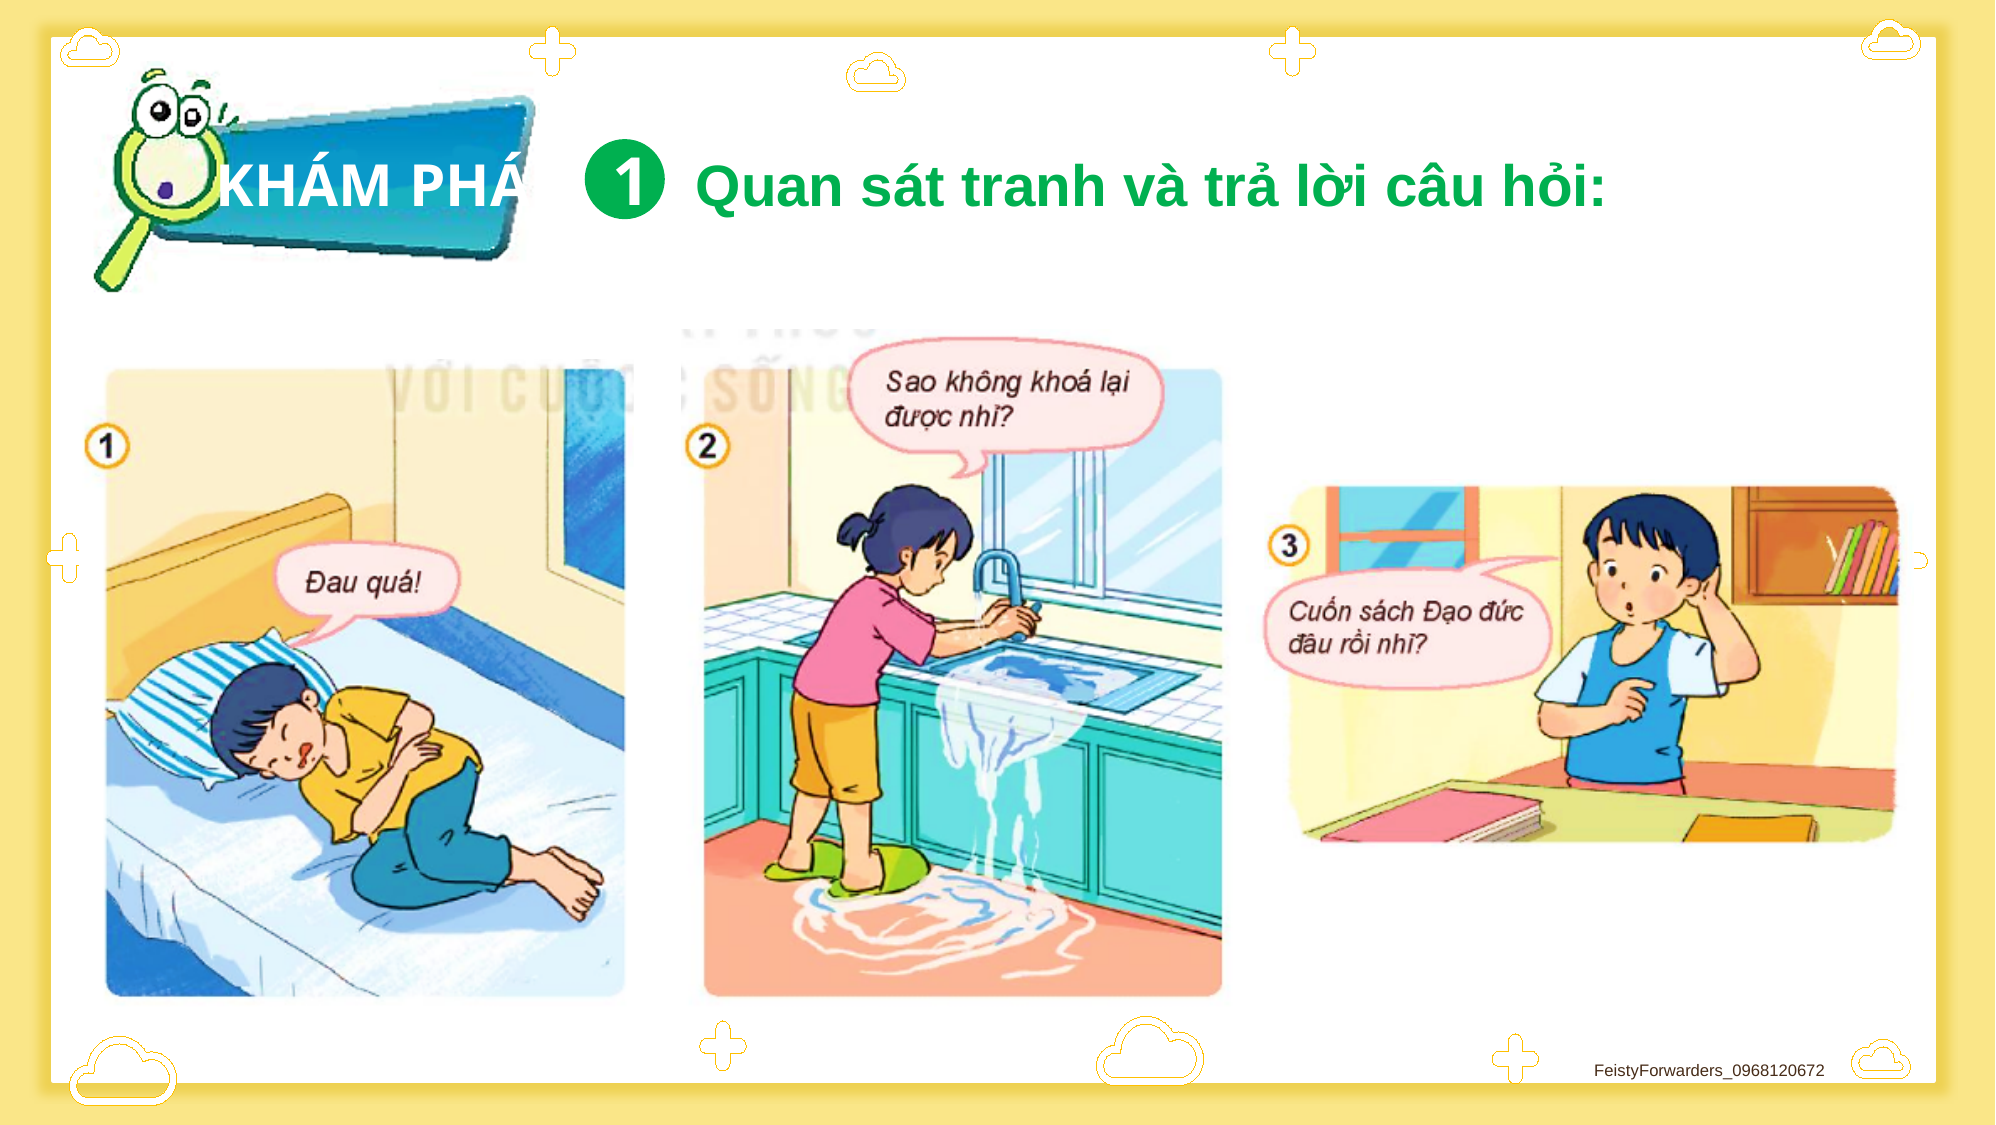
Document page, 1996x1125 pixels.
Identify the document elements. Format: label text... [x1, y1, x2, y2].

picture [78, 359, 634, 1007]
text_box Quan sát tranh và trả lời câu hỏi: [681, 141, 1712, 226]
text_box 1 [584, 139, 665, 220]
picture [680, 327, 1915, 1007]
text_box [78, 61, 541, 306]
